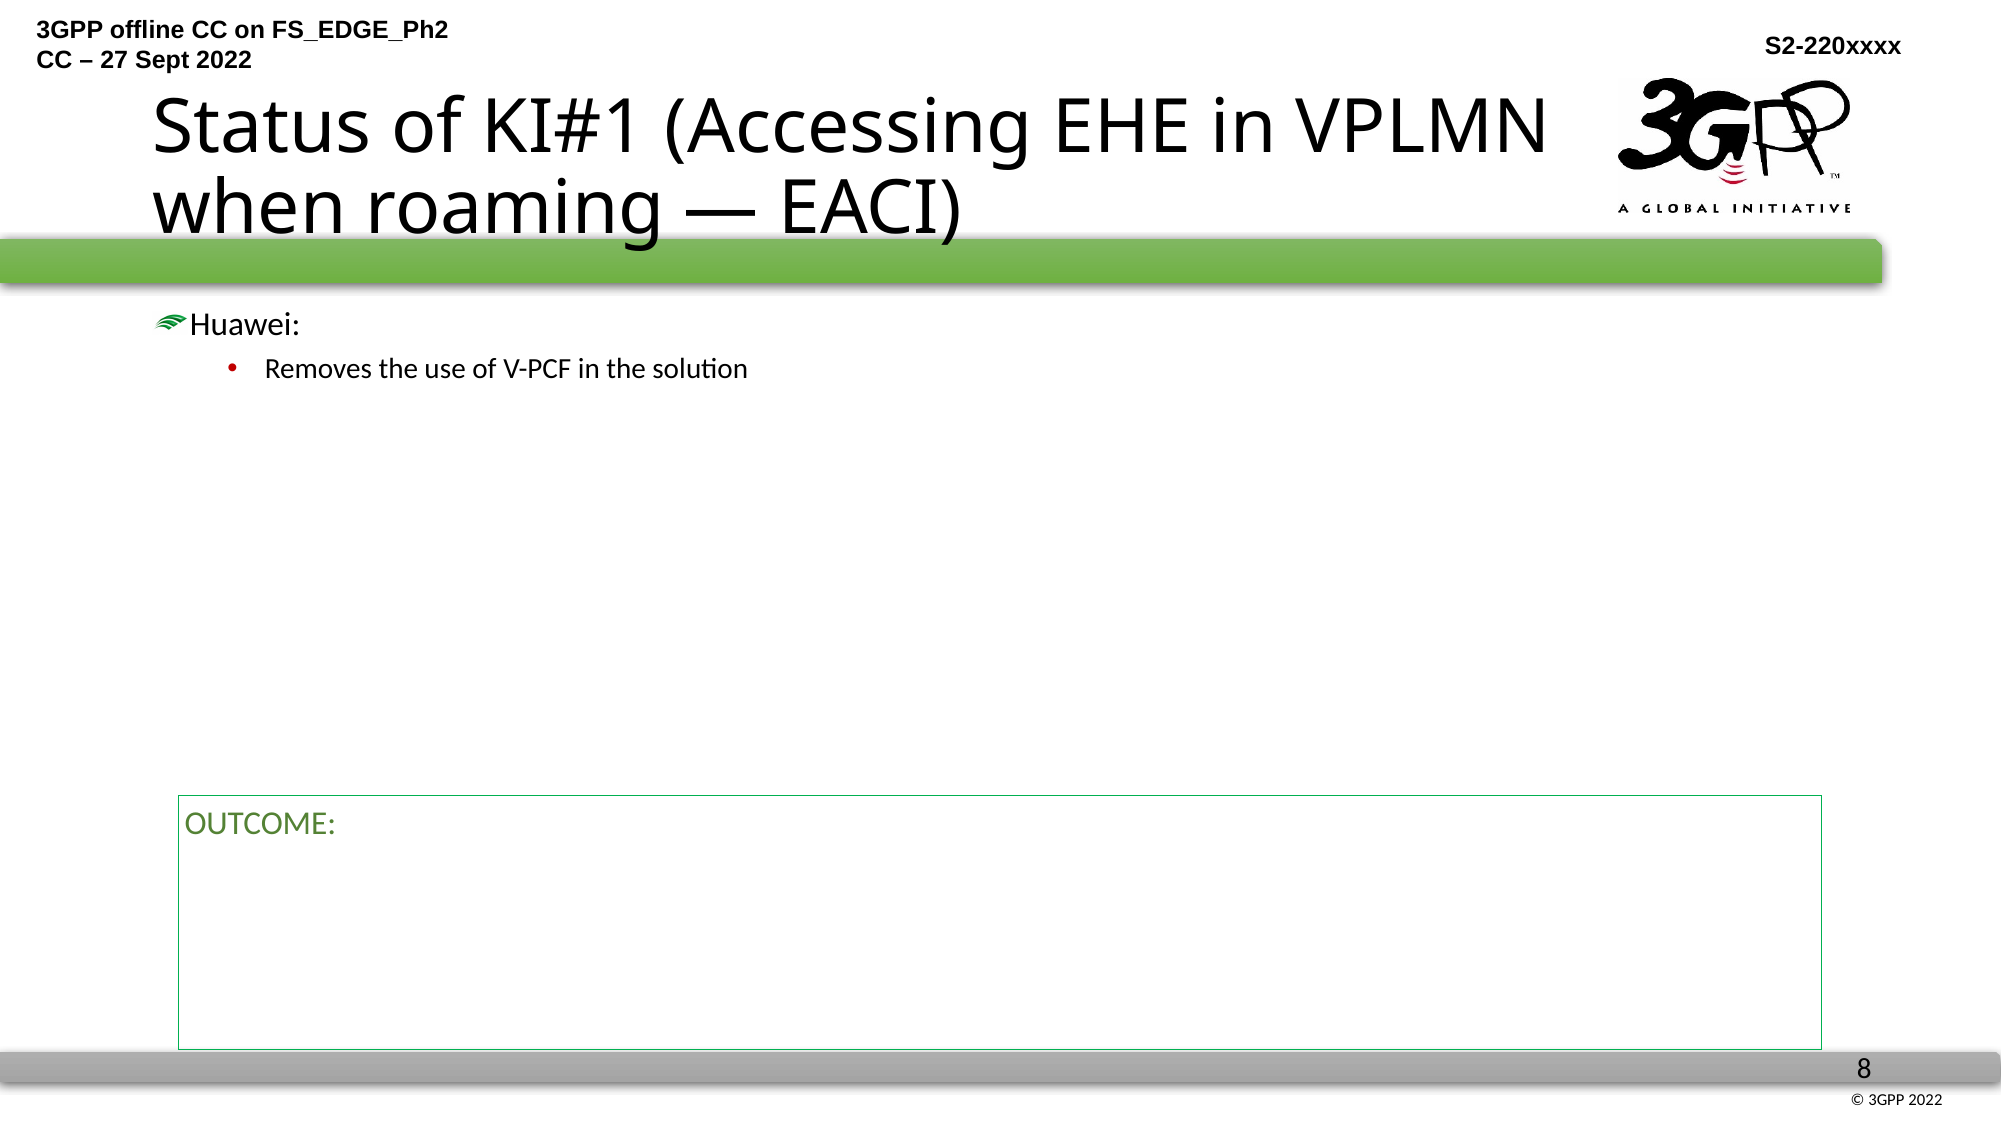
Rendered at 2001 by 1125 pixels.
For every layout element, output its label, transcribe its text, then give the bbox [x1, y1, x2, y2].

picture [152, 311, 188, 335]
text_box OUTCOME: [178, 795, 1822, 1050]
title Status of KI#1 (Accessing EHE in VPLMN when roaming — EACI) [137, 59, 1863, 278]
list Huawei: Removes the use of V-PCF in the solution [137, 299, 1863, 796]
